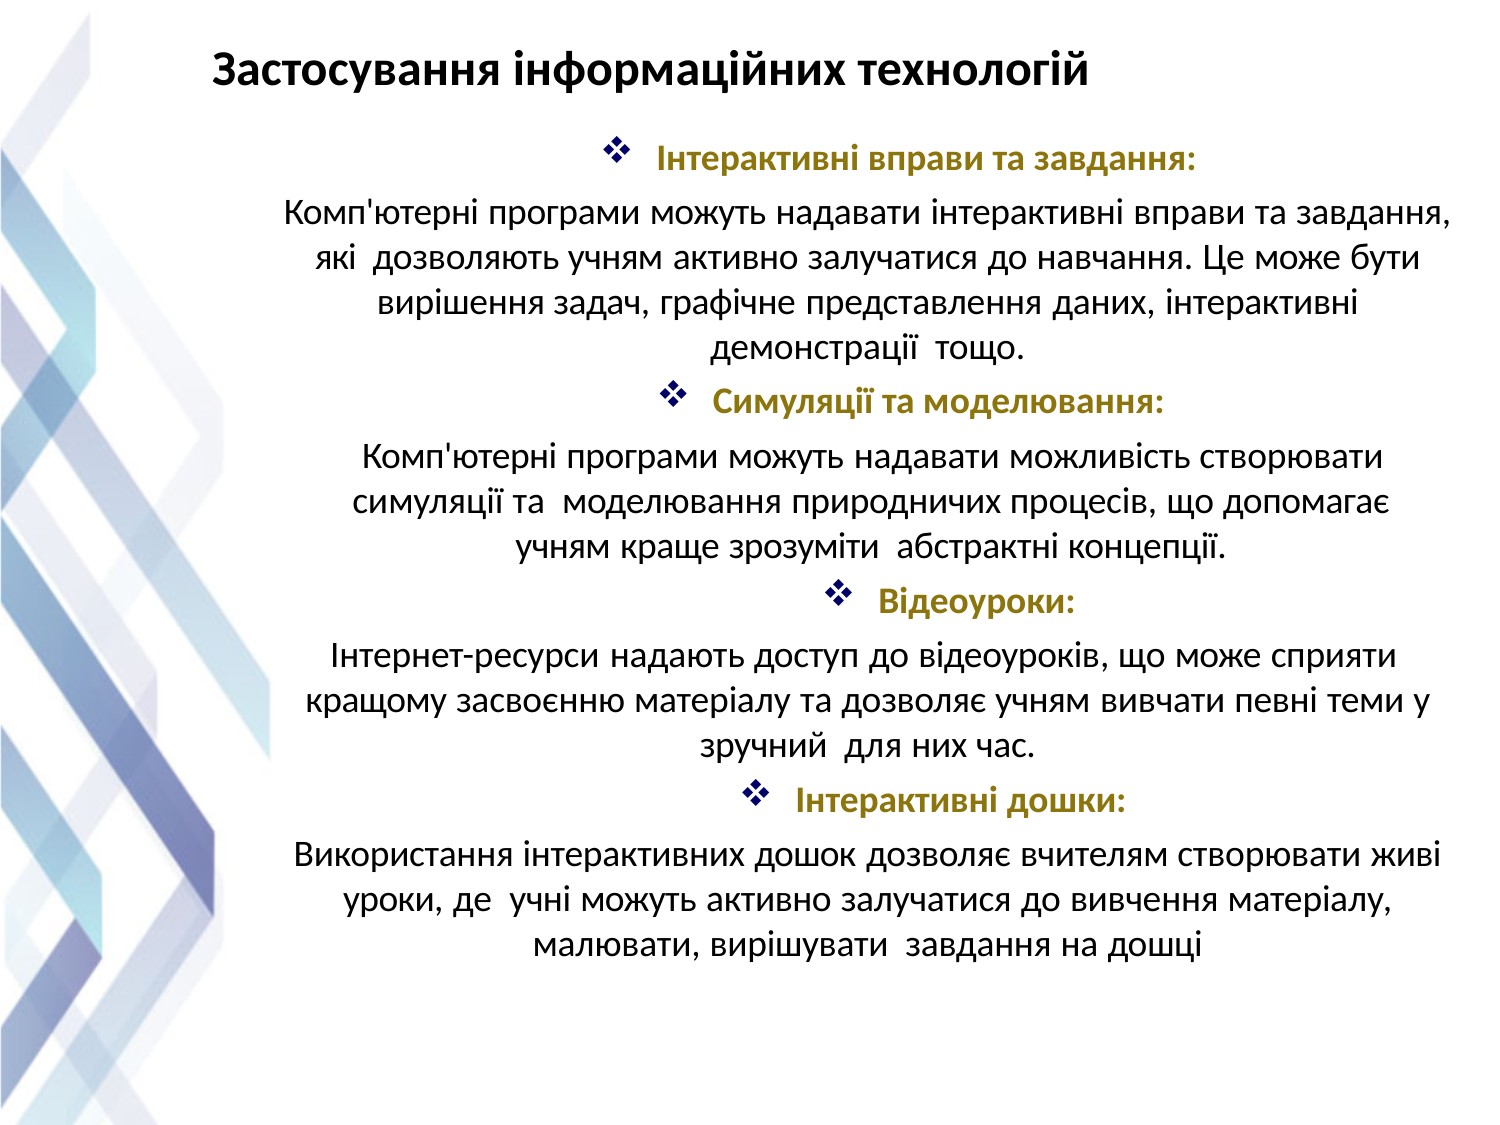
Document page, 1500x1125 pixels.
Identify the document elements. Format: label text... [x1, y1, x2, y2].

picture [2, 0, 285, 1125]
title Застосування інформаційних технологій [210, 0, 1442, 160]
text_box Інтерактивні вправи та завдання: Комп'ютерні програми можуть надавати інтерактивні вправи та завдання, які дозволяють учням активно залучатися до навчання. Це може бути вирішення задач, графічне представлення даних, інтерактивні демонстрації тощо. Симуляції та моделювання: Комп'ютерні програми можуть надавати можливість створювати симуляції та моделювання природничих процесів, що допомагає учням краще зрозуміти абстрактні концепції. Відеоуроки: Інтернет-ресурси надають доступ до відеоуроків, що може сприяти кращому засвоєнню матеріалу та дозволяє учням вивчати певні теми у зручний для них час. Інтерактивні дошки: Використання інтерактивних дошок дозволяє вчителям створювати живі уроки, де учні можуть активно залучатися до вивчення матеріалу, малювати, вирішувати завдання на дошці [254, 120, 1480, 964]
